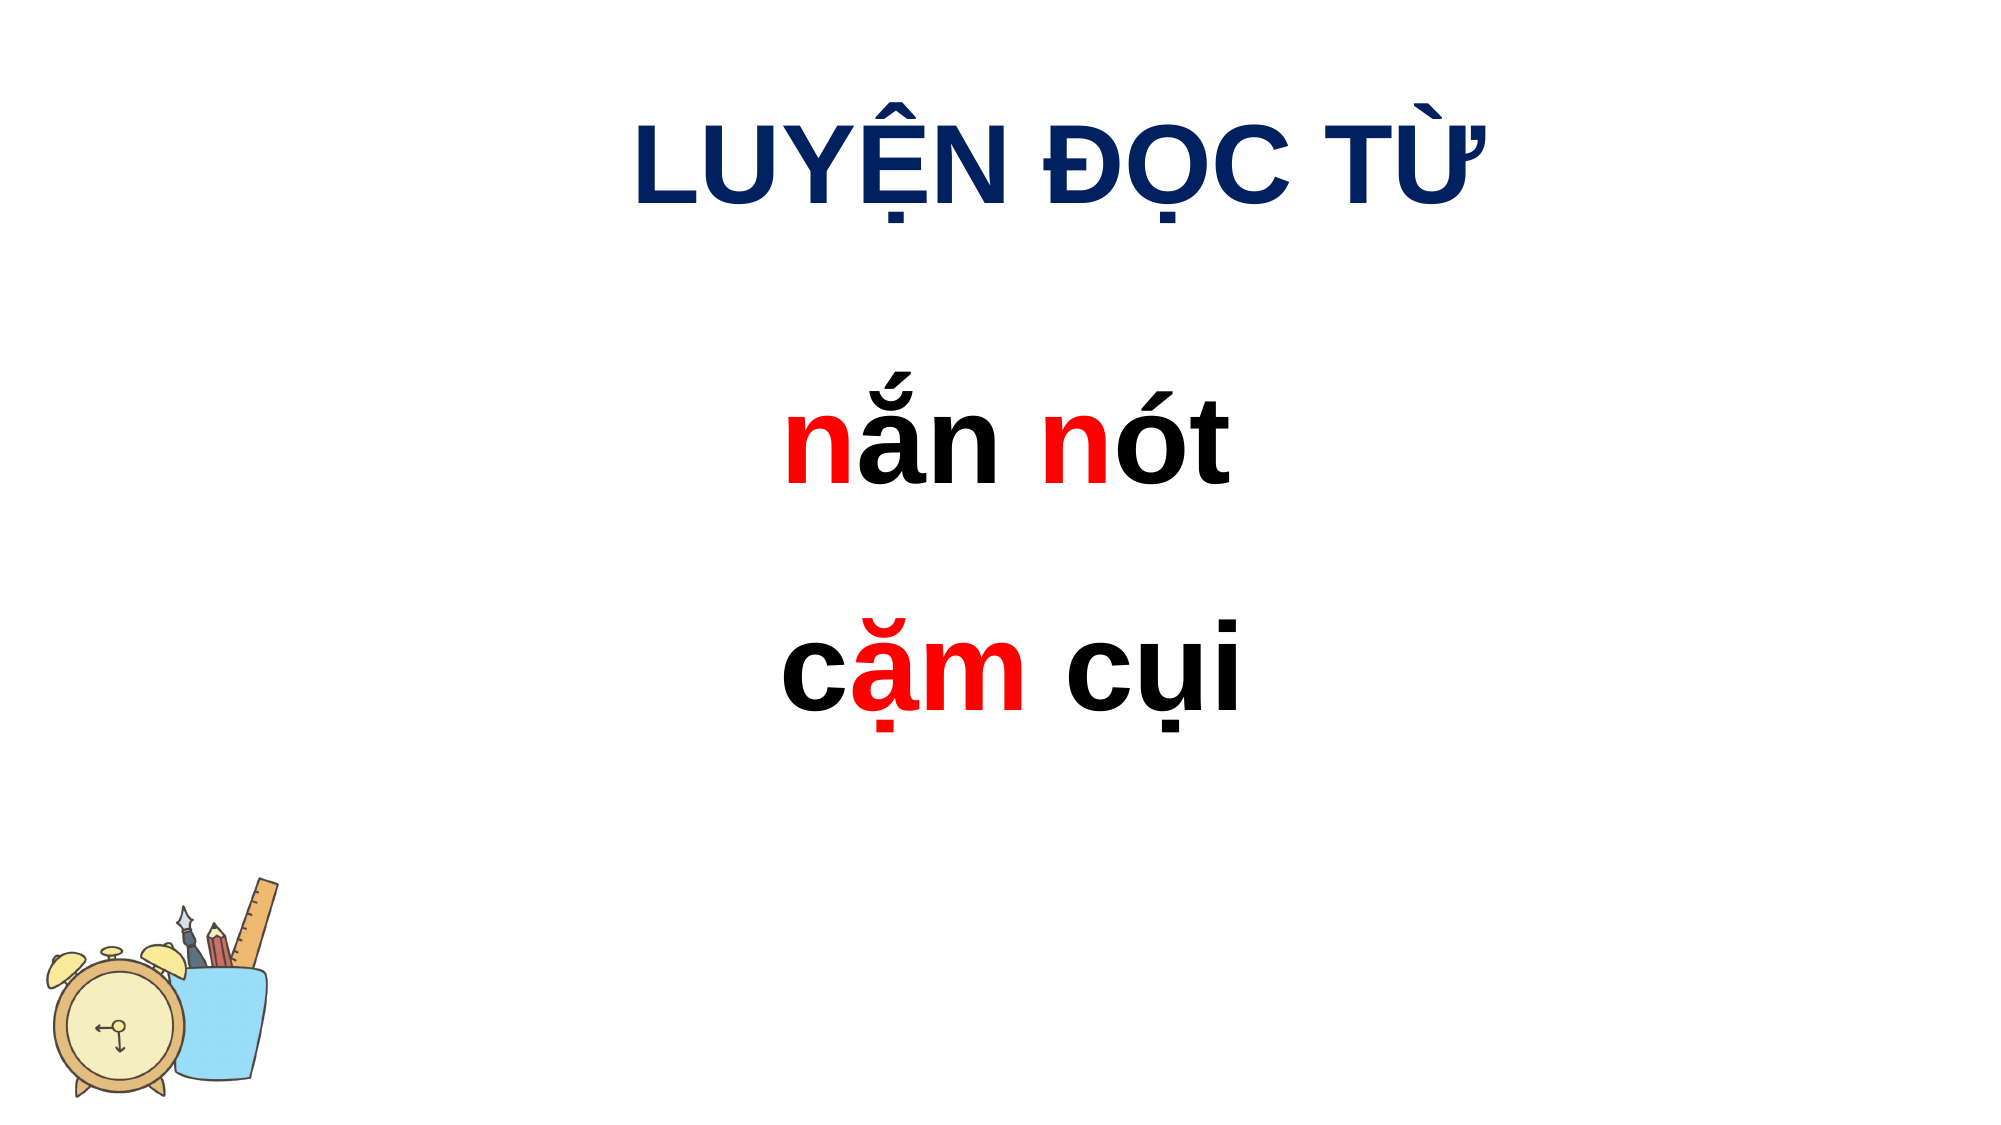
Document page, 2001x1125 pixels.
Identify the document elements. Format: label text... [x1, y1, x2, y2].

text_box LUYỆN ĐỌC TỪ [568, 92, 1550, 224]
text_box cặm cụi [764, 578, 1662, 744]
text_box nắn nót [730, 350, 1628, 516]
picture [0, 823, 327, 1125]
